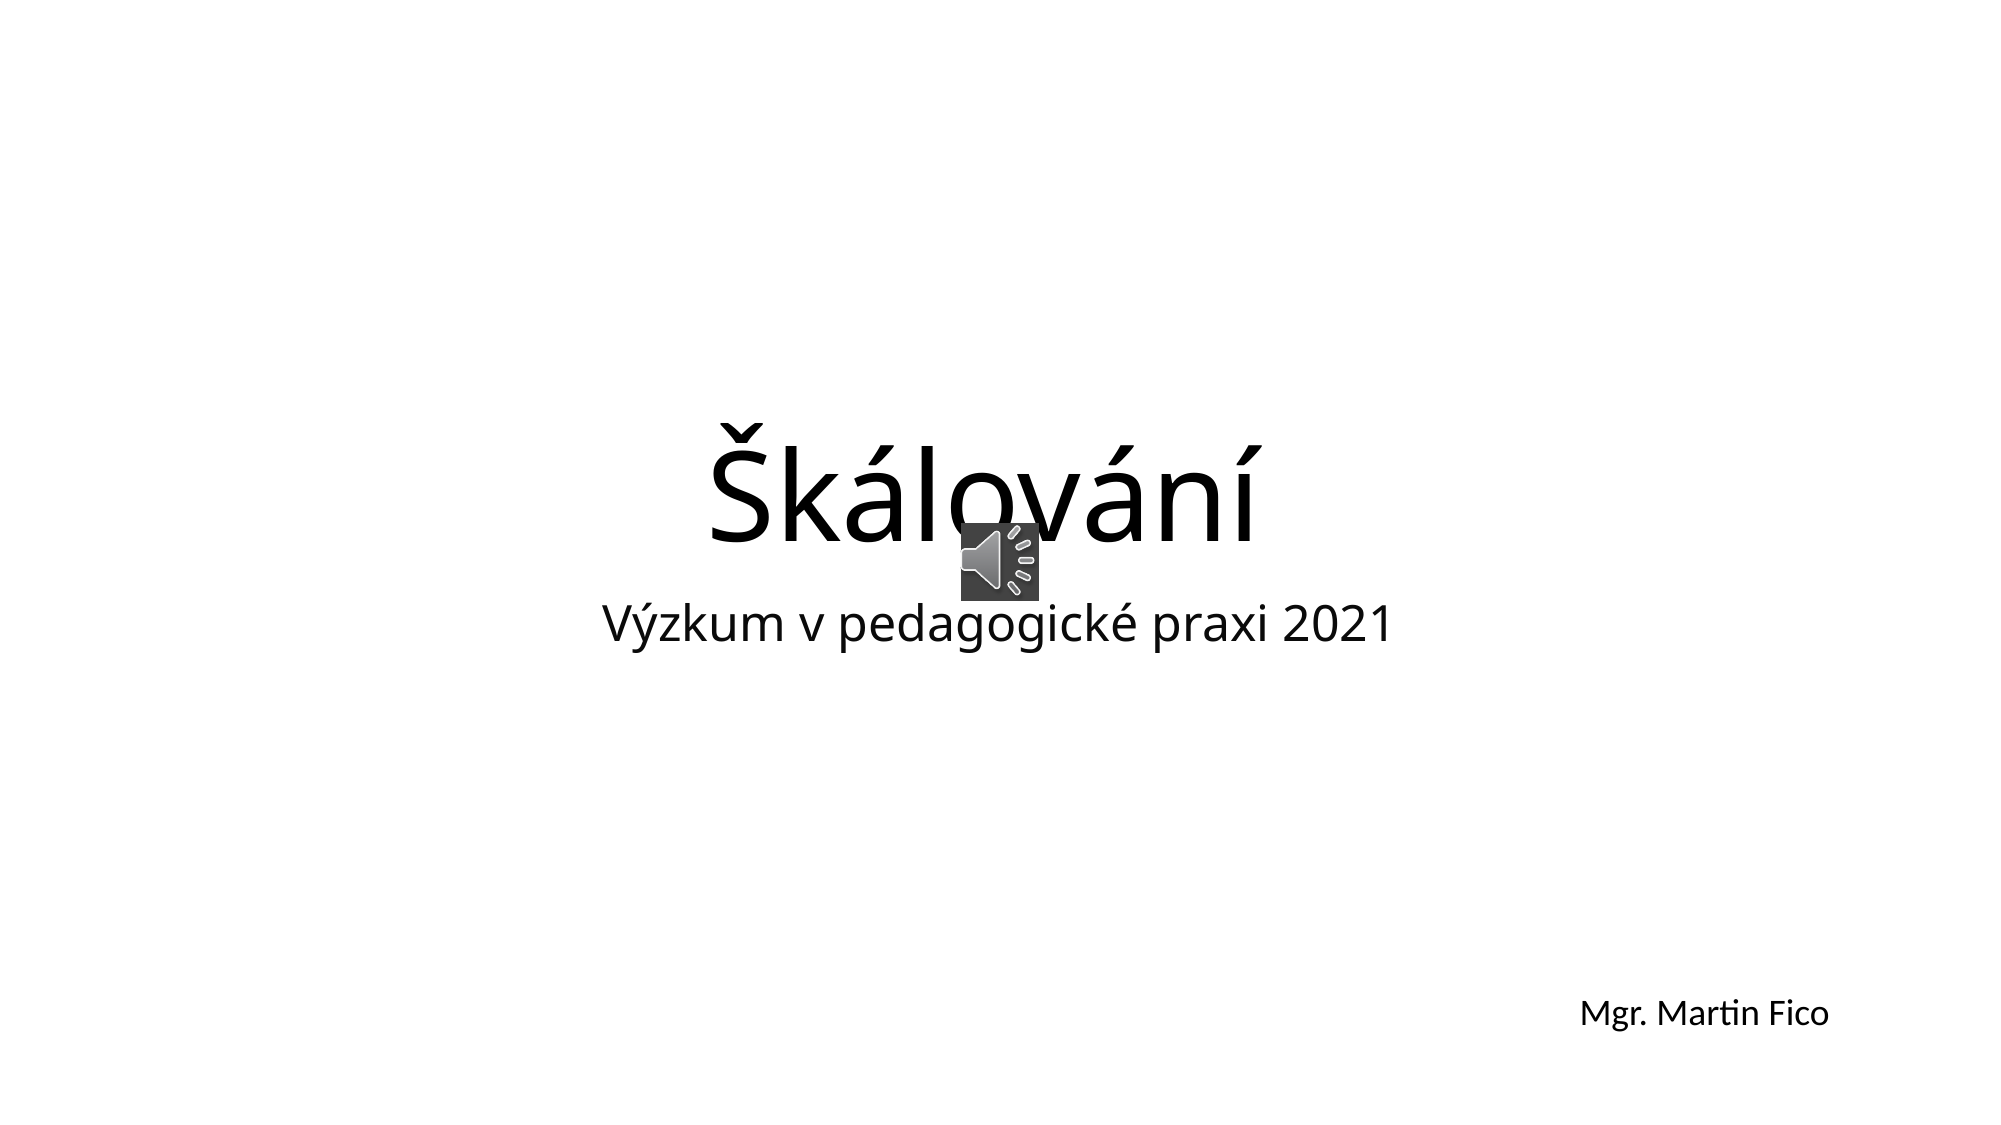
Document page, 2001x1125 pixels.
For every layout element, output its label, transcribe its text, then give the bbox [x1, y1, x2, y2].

subtitle Výzkum v pedagogické praxi 2021 [249, 590, 1750, 863]
picture [959, 522, 1040, 603]
text_box Mgr. Martin Fico [1564, 980, 1929, 1040]
title Škálování [249, 184, 1750, 576]
